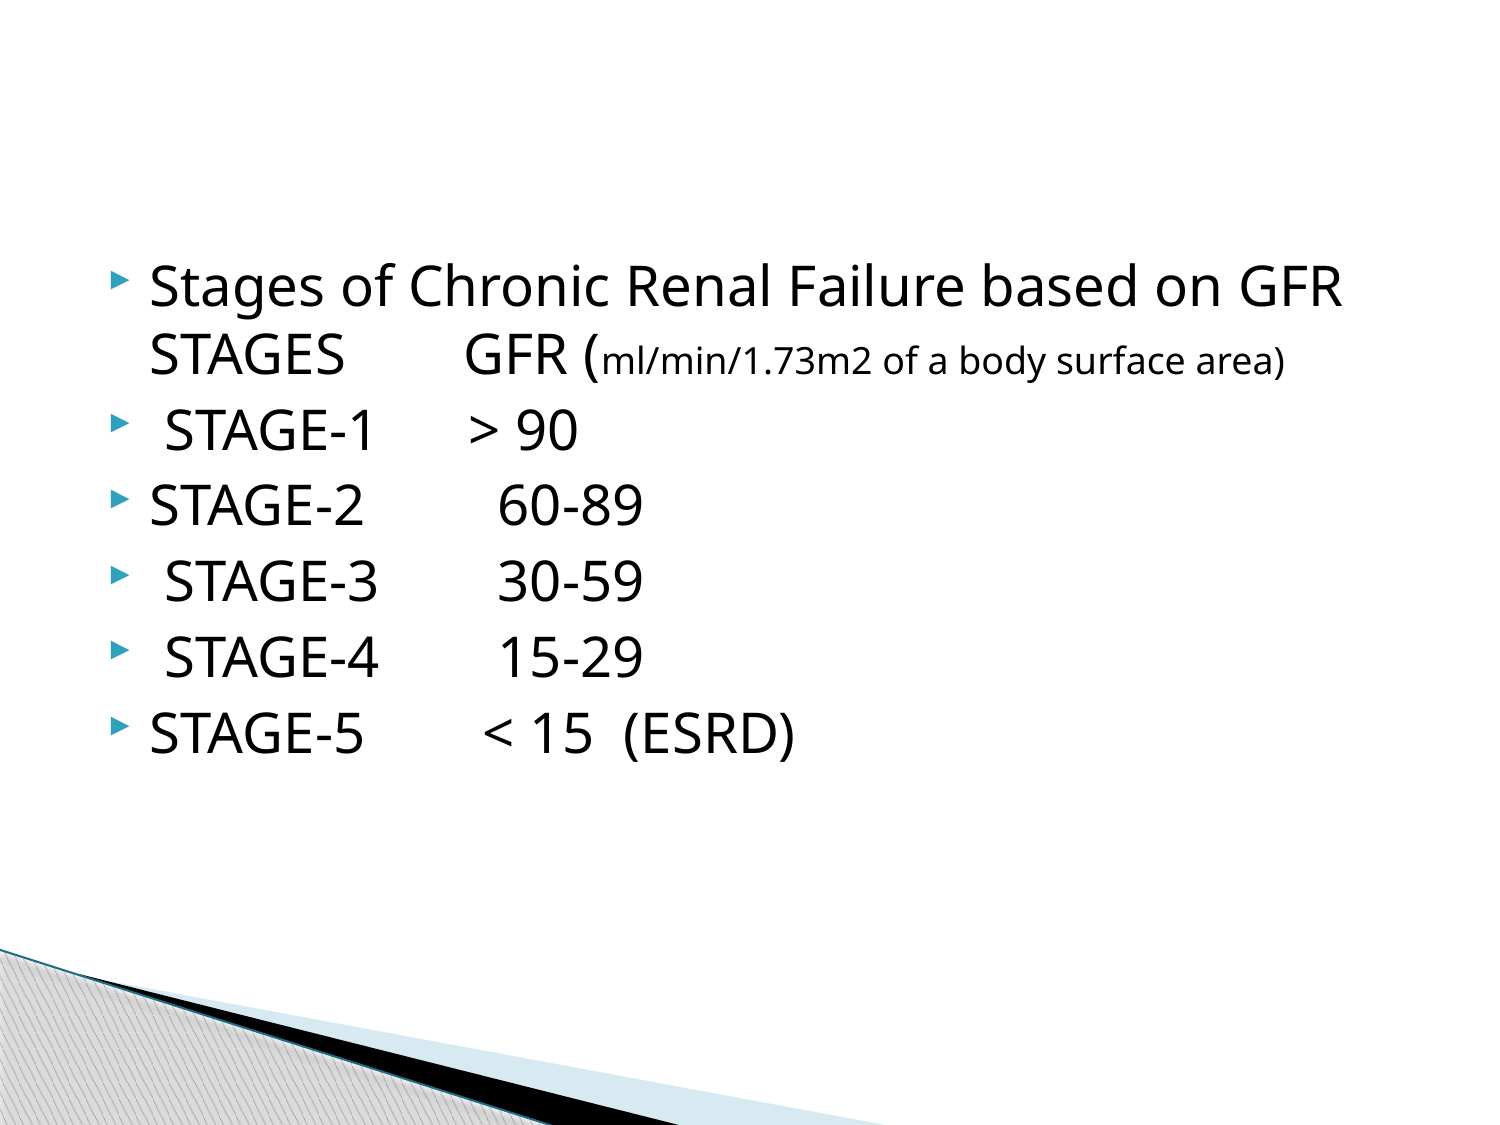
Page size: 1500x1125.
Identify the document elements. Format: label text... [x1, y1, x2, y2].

list Stages of Chronic Renal Failure based on GFR STAGES GFR (ml/min/1.73m2 of a body surface area) STAGE-1 > 90 STAGE-2 60-89 STAGE-3 30-59 STAGE-4 15-29 STAGE-5 < 15 (ESRD) [75, 243, 1425, 986]
